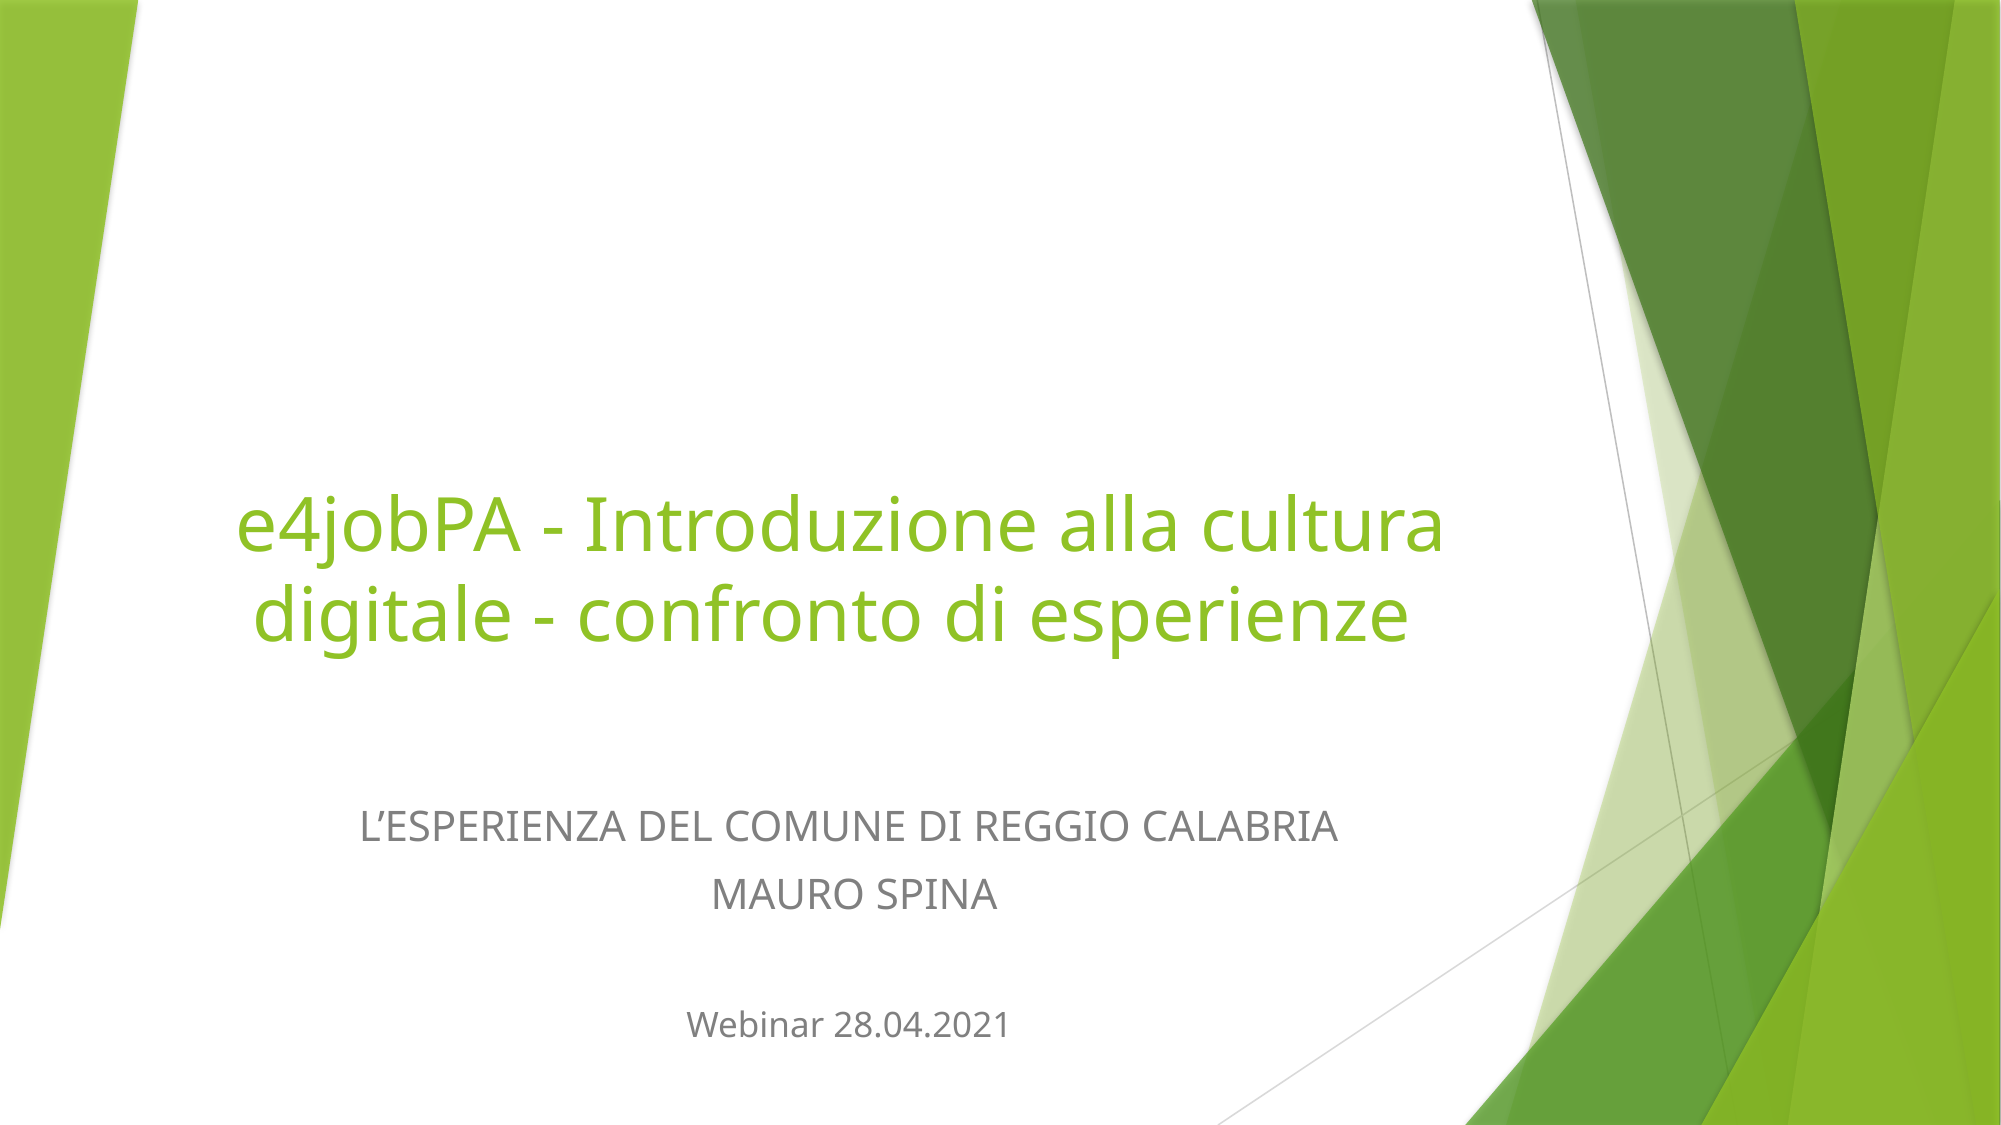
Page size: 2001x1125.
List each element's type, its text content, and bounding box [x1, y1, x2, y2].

title e4jobPA - Introduzione alla cultura digitale - confronto di esperienze [113, 394, 1570, 665]
subtitle L’ESPERIENZA DEL COMUNE DI REGGIO CALABRIA MAURO SPINA Webinar 28.04.2021 [216, 791, 1491, 1053]
